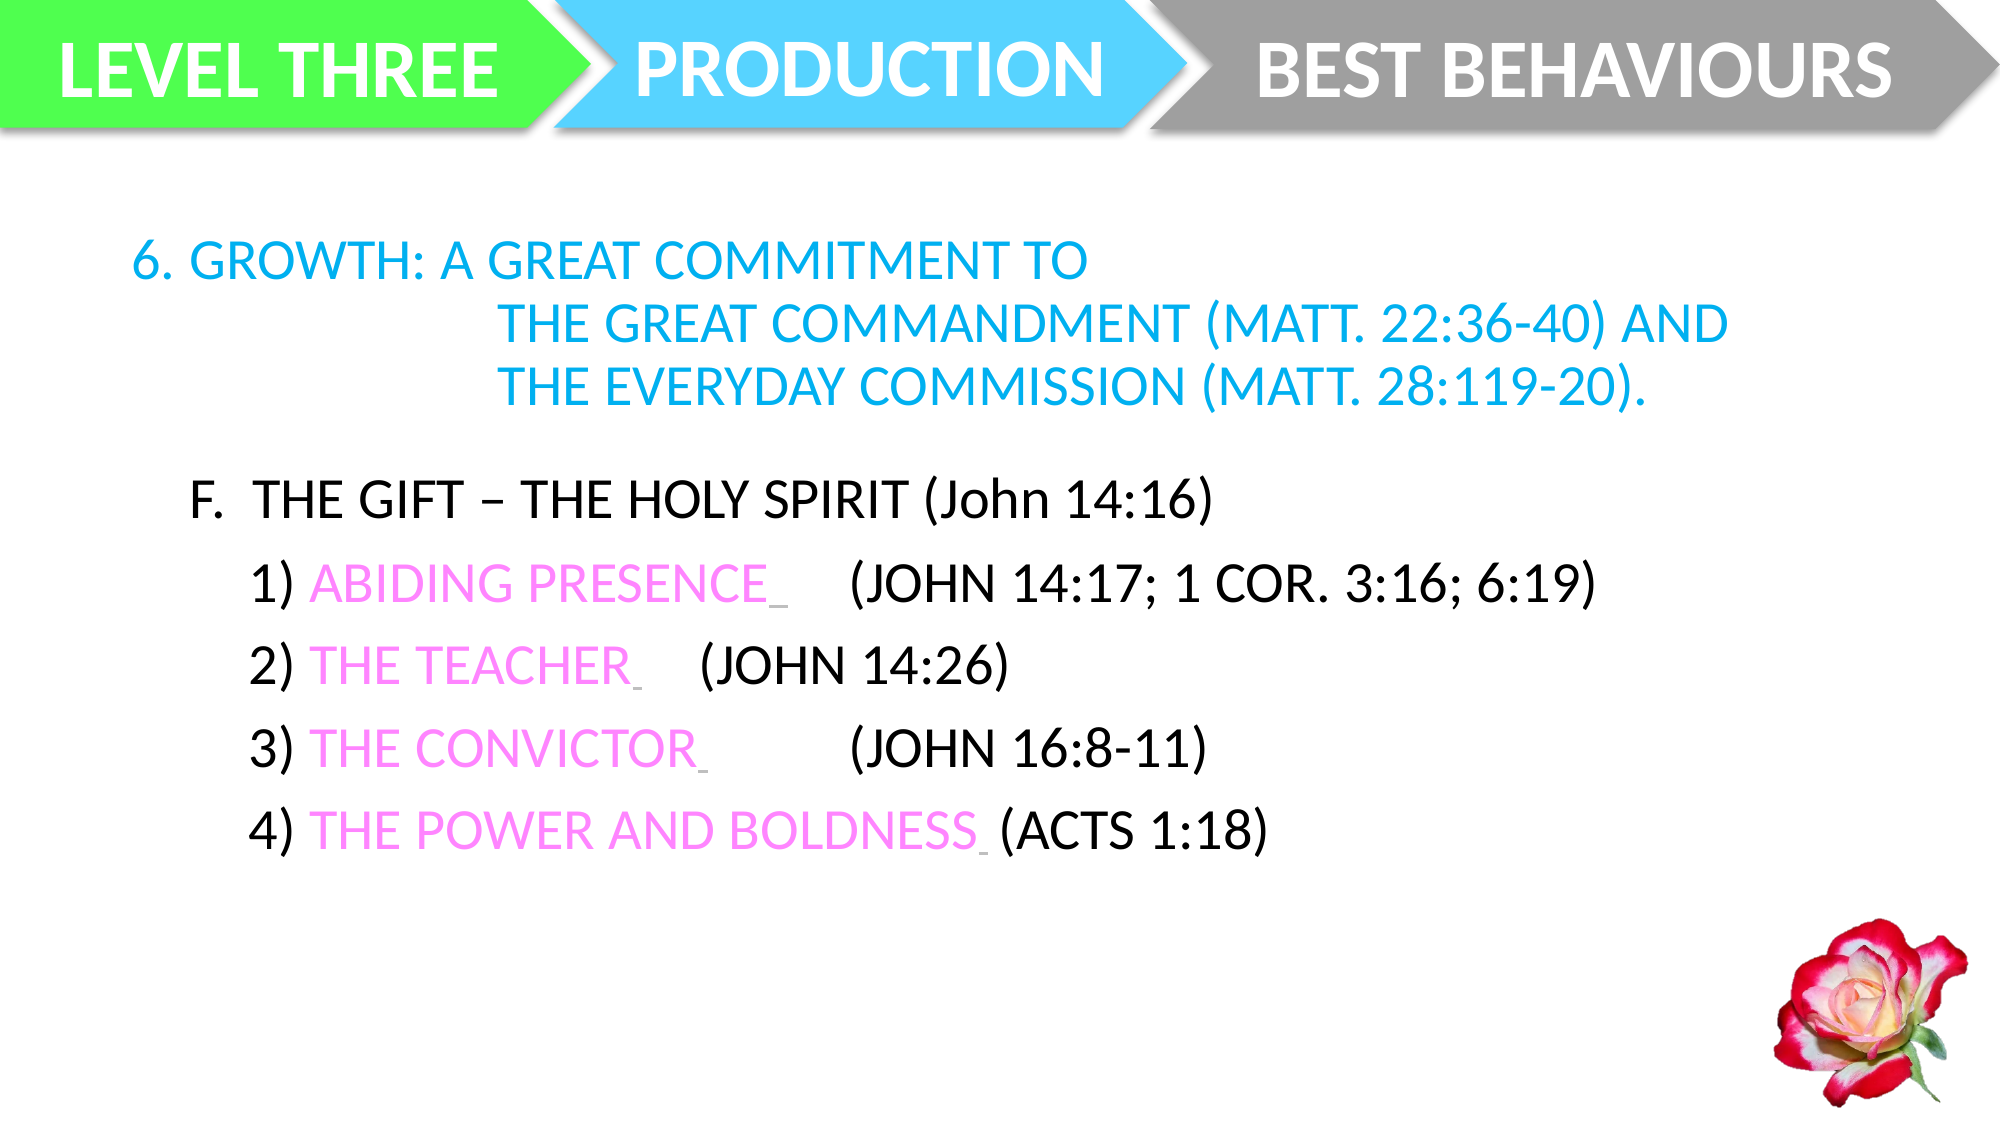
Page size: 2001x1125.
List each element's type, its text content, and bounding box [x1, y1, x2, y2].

picture [1745, 899, 2000, 1125]
text_box BEST BEHAVIOURS [1147, 0, 2000, 131]
text_box LEVEL THREE [0, 0, 593, 129]
text_box PRODUCTION [550, 0, 1189, 129]
list GROWTH: A GREAT COMMITMENT TO THE GREAT COMMANDMENT (MATT. 22:36-40) AND THE EVERYDAY COMMISSION (MATT. 28:119-20). F. THE GIFT – THE HOLY SPIRIT (John 14:16) 1) ABIDING PRESENCE (JOHN 14:17; 1 COR. 3:16; 6:19) 2) THE TEACHER (JOHN 14:26) 3) THE CONVICTOR (JOHN 16:8-11) 4) THE POWER AND BOLDNESS (ACTS 1:18) [116, 221, 1842, 886]
